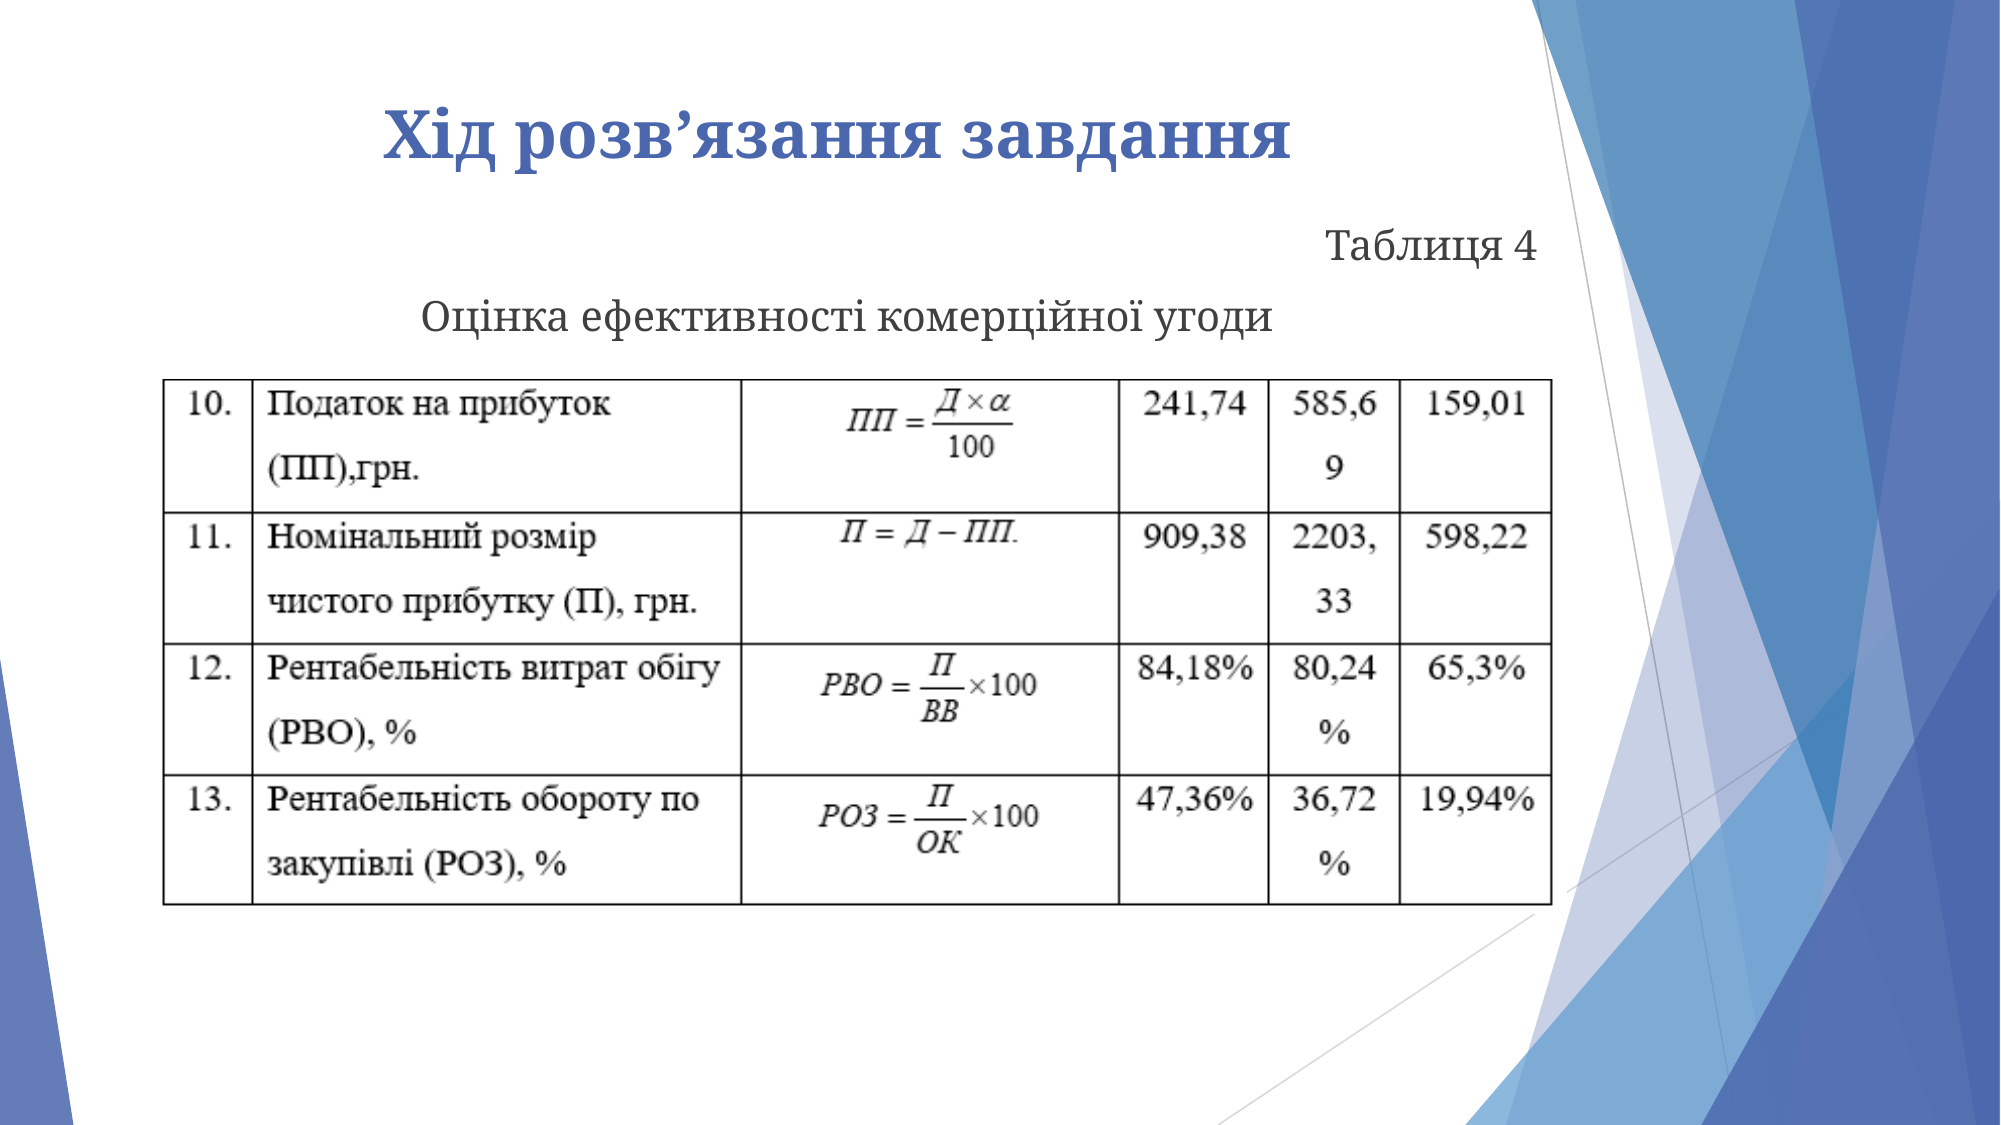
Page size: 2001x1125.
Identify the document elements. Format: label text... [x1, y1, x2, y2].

text_box Хід розв’язання завдання [368, 84, 1355, 185]
list Таблиця 4 Оцінка ефективності комерційної угоди [141, 210, 1553, 1024]
picture [155, 379, 1567, 915]
